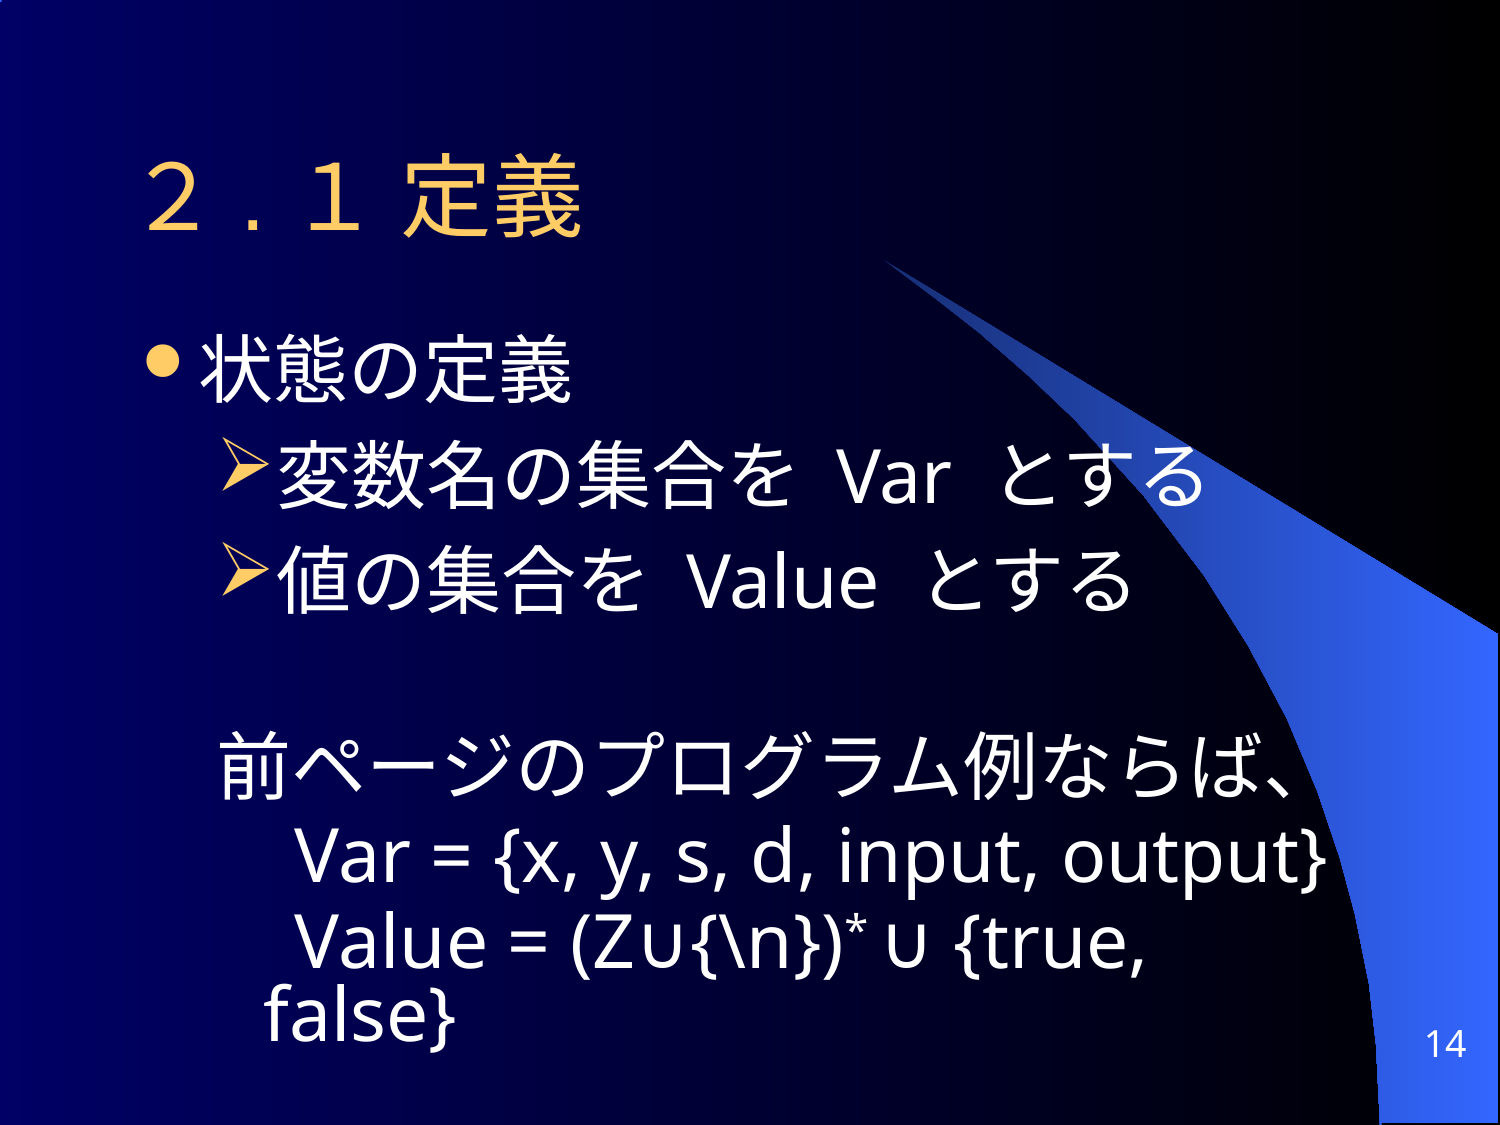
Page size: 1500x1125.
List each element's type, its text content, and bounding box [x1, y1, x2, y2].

title ２.１ 定義 [111, 99, 1438, 288]
list 状態の定義 変数名の集合を Var とする 値の集合を Value とする 前ページのプログラム例ならば、 Var = {x, y, s, d, input, output} Value = (Z∪{\n})* ∪ {true, false} [111, 324, 1377, 1095]
text_box 14 [1328, 1008, 1482, 1071]
